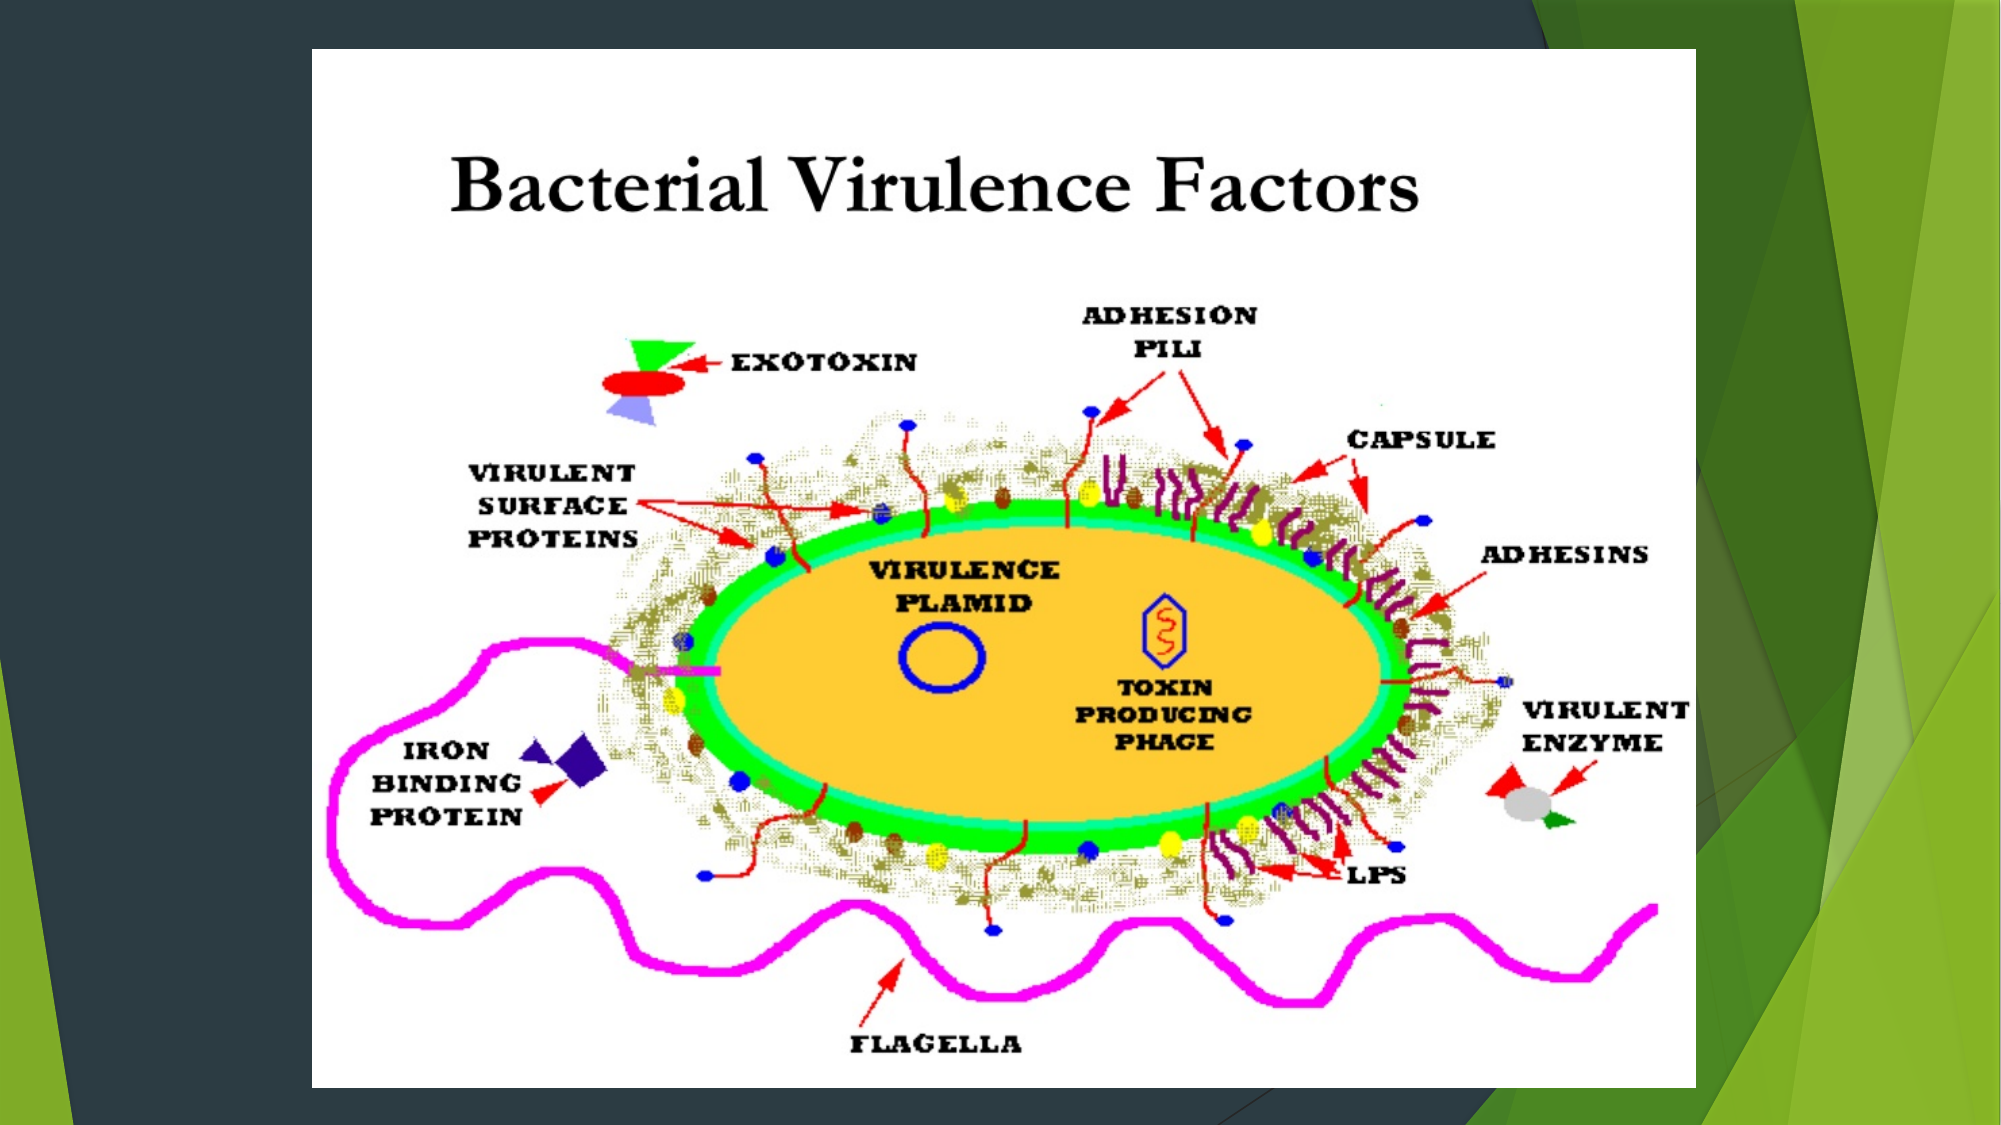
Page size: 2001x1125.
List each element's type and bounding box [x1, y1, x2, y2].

picture [311, 49, 1697, 1088]
